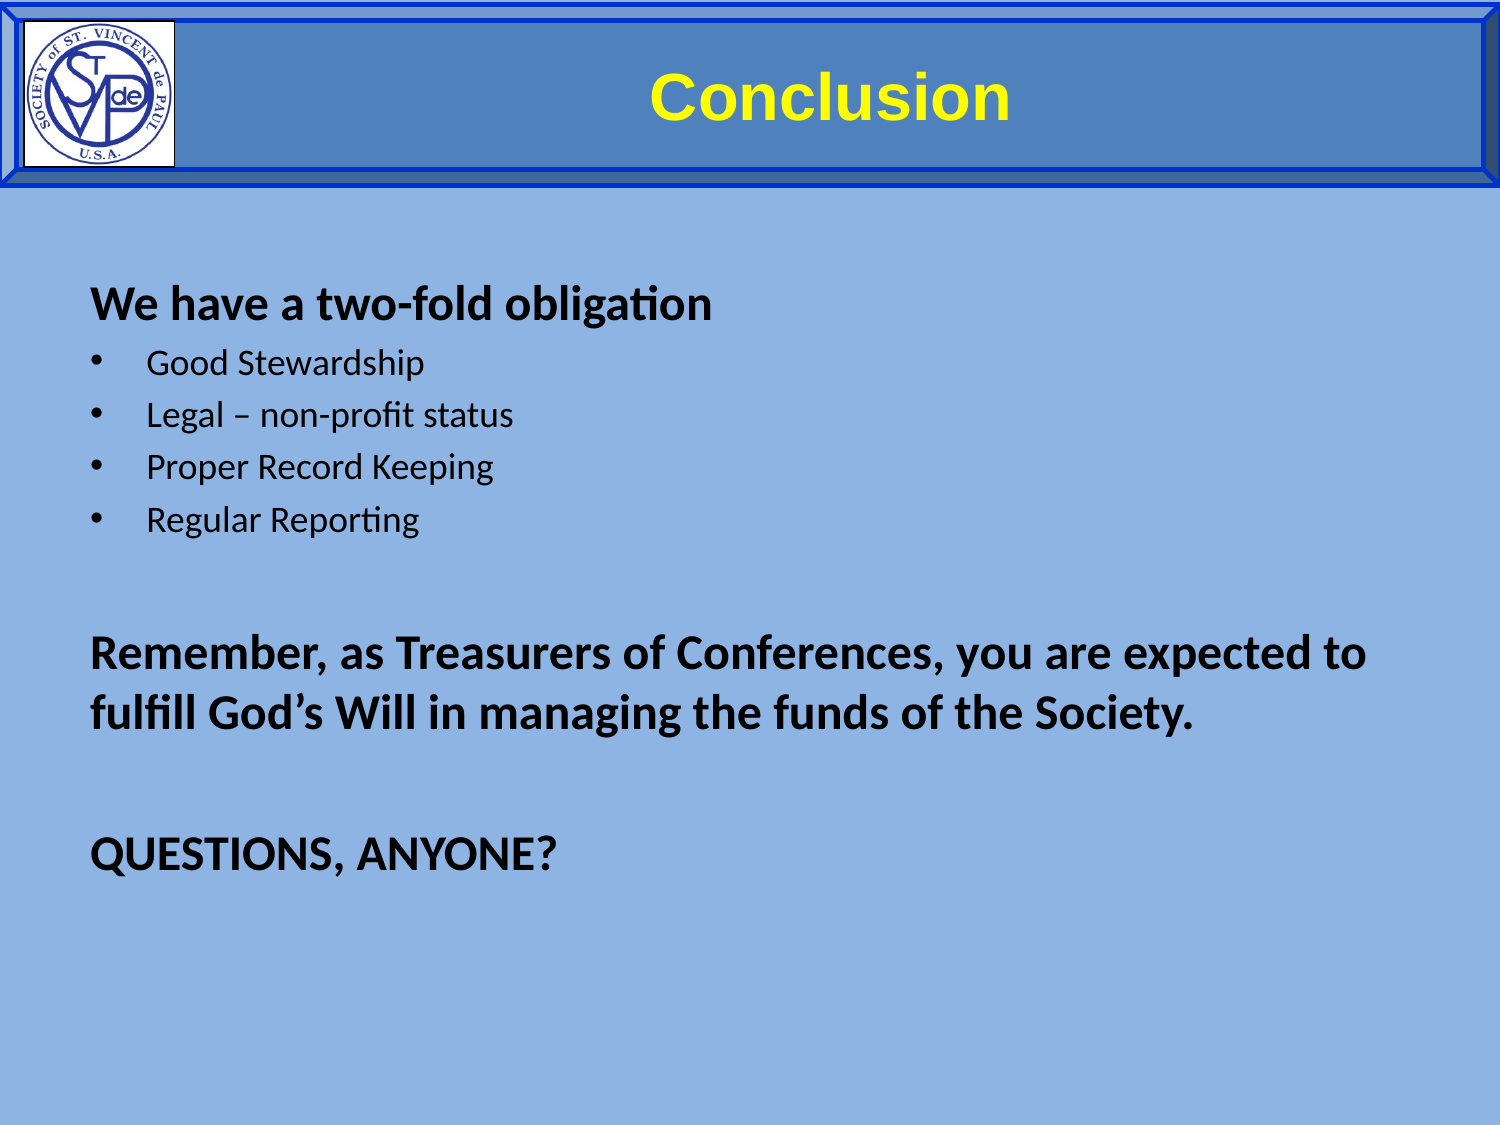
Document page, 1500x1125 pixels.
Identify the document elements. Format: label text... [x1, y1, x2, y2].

title Conclusion [200, 0, 1463, 188]
picture [24, 21, 175, 167]
list We have a two-fold obligation Good Stewardship Legal – non-profit status Proper Record Keeping Regular Reporting Remember, as Treasurers of Conferences, you are expected to fulfill God’s Will in managing the funds of the Society. QUESTIONS, ANYONE? [75, 262, 1425, 1005]
